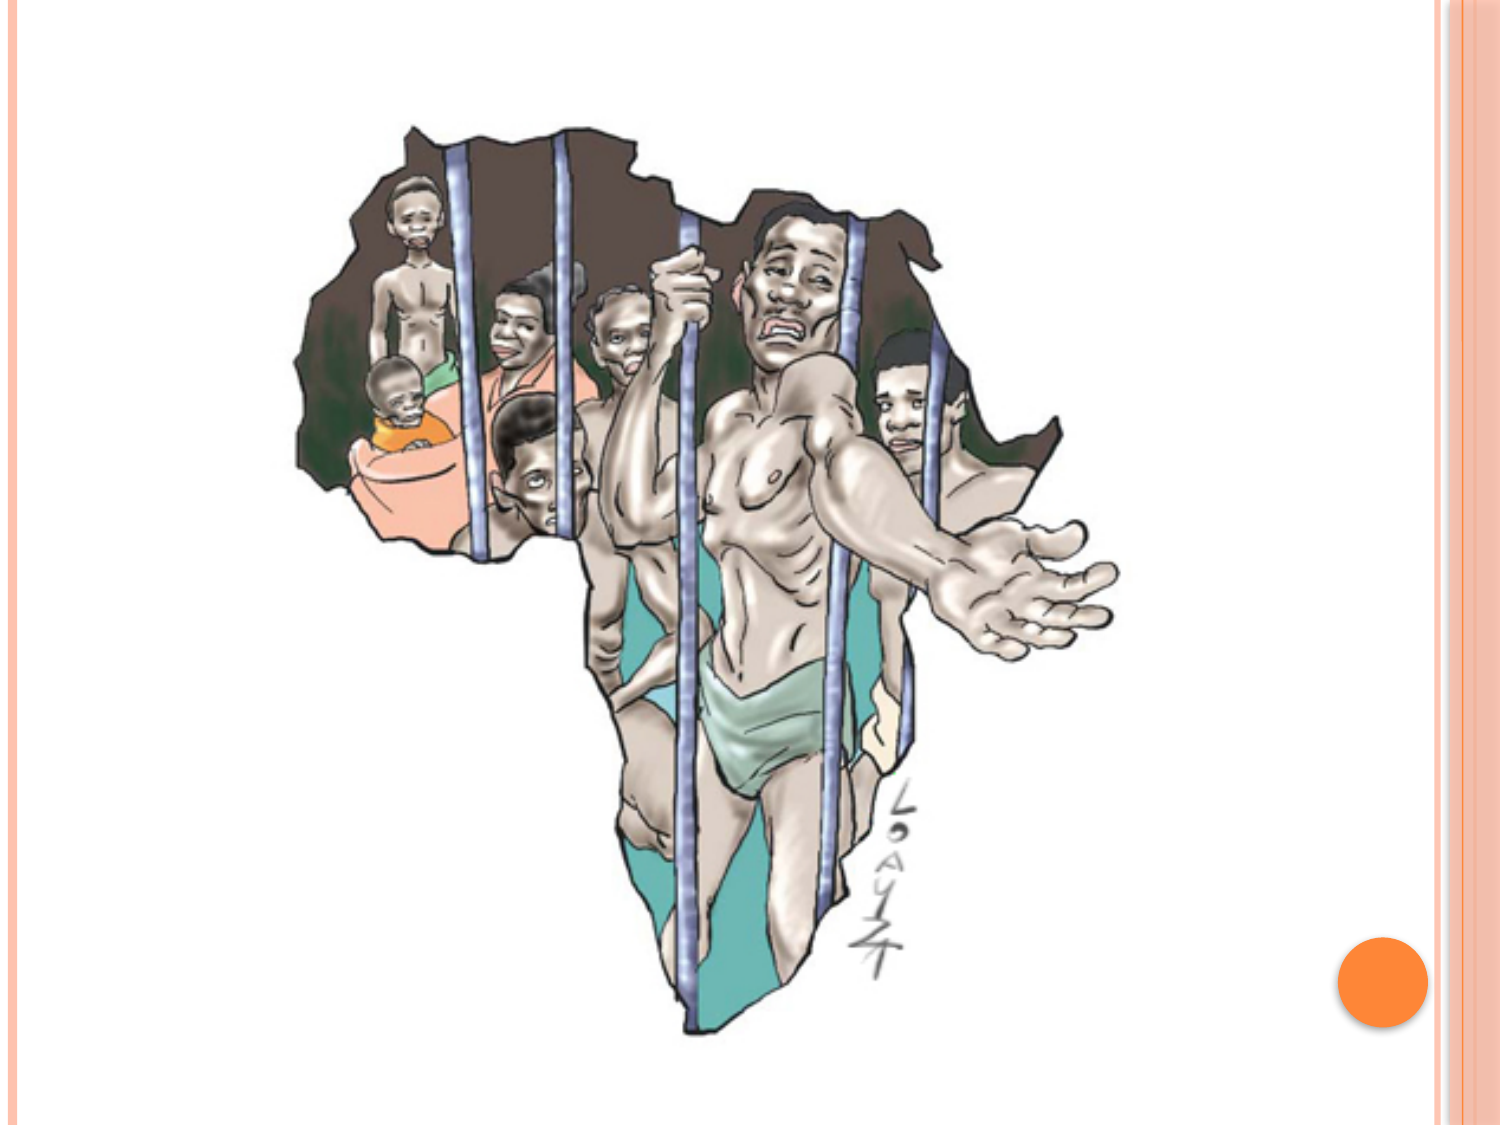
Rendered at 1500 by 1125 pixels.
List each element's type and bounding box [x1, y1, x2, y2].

picture [253, 65, 1141, 1064]
